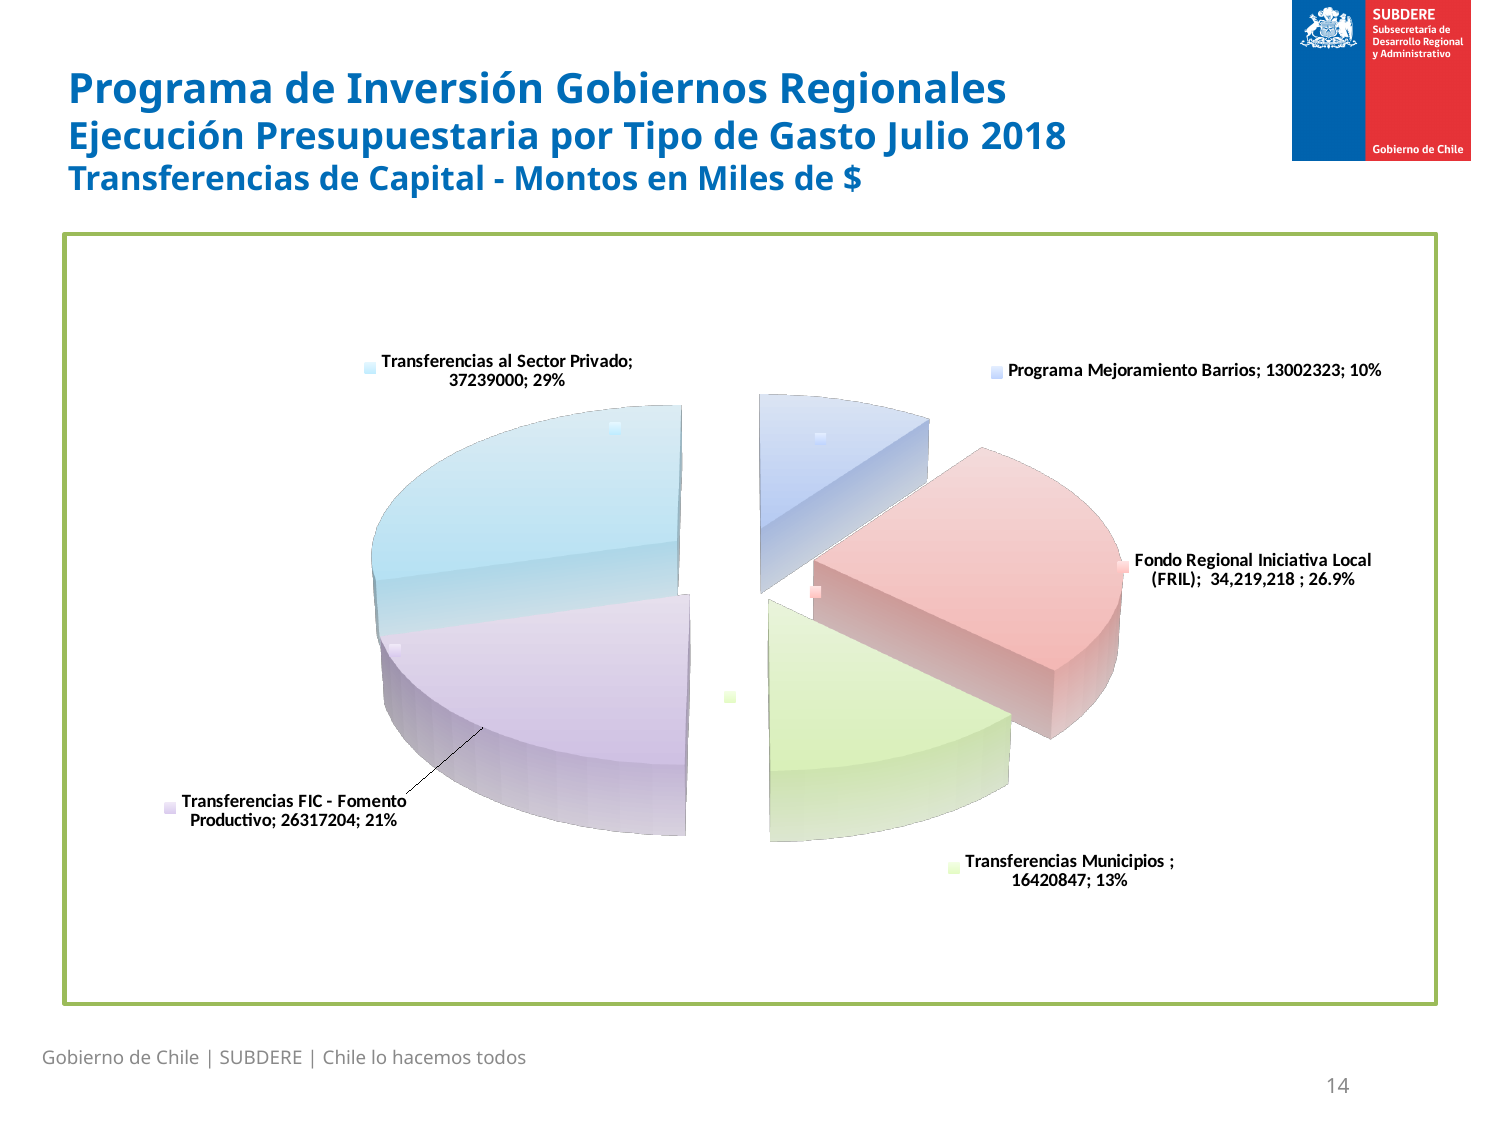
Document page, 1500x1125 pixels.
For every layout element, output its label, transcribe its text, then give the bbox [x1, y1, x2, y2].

slide_number 14 [1014, 1070, 1365, 1103]
picture [1292, 0, 1471, 161]
text_box Gobierno de Chile | SUBDERE | Chile lo hacemos todos [27, 1037, 999, 1079]
chart [62, 231, 1439, 1007]
text_box Programa de Inversión Gobiernos Regionales Ejecución Presupuestaria por Tipo de Gasto Julio 2018 Transferencias de Capital - Montos en Miles de $ [53, 54, 1393, 243]
